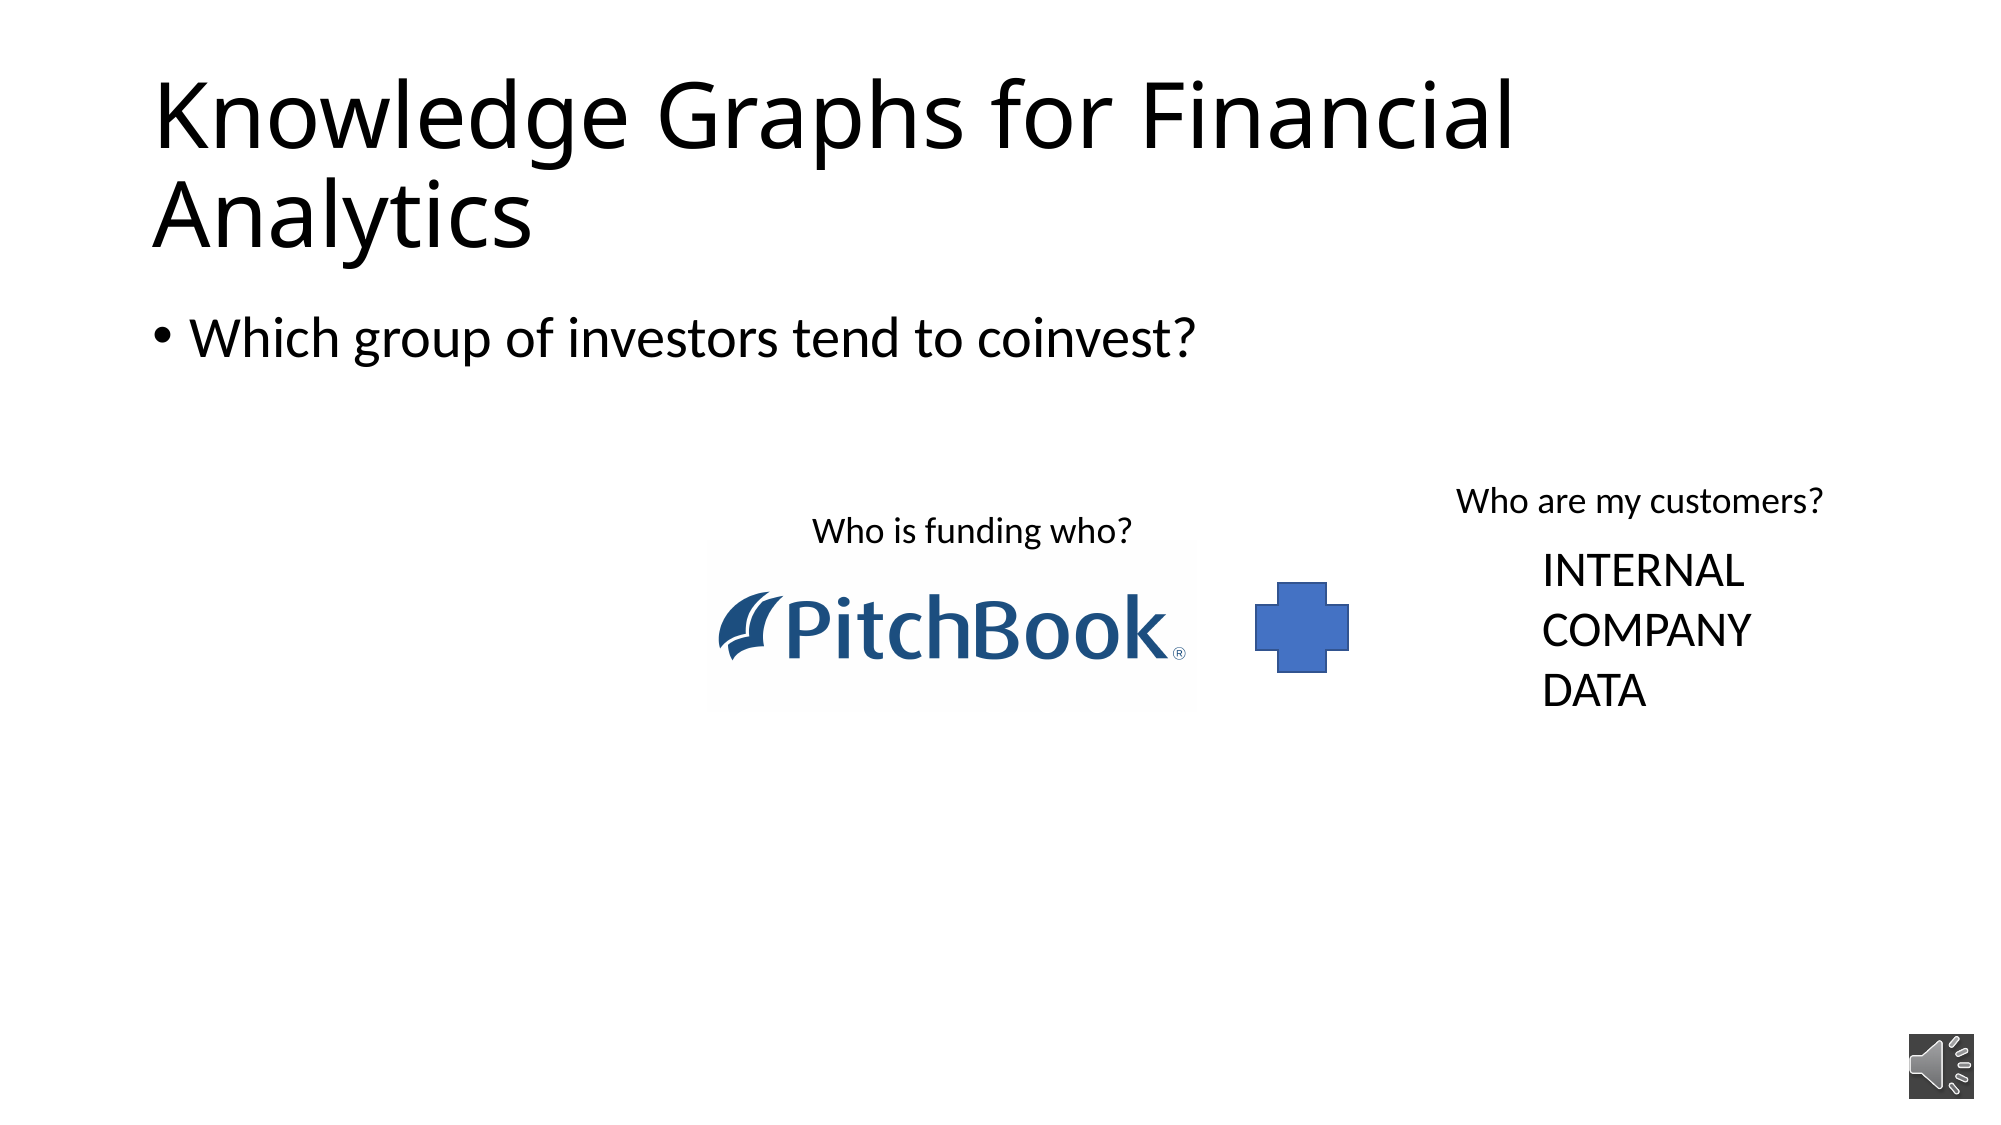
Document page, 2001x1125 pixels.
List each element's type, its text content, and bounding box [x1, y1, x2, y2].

text_box Who is funding who? [797, 498, 1150, 540]
picture [1908, 1033, 1975, 1100]
title Knowledge Graphs for Financial Analytics [137, 59, 1863, 278]
text_box Who are my customers? [1441, 468, 1841, 529]
list Which group of investors tend to coinvest? [137, 299, 1863, 1014]
picture [707, 540, 1197, 712]
text_box [1255, 582, 1349, 673]
text_box INTERNAL COMPANY DATA [1527, 529, 1778, 724]
